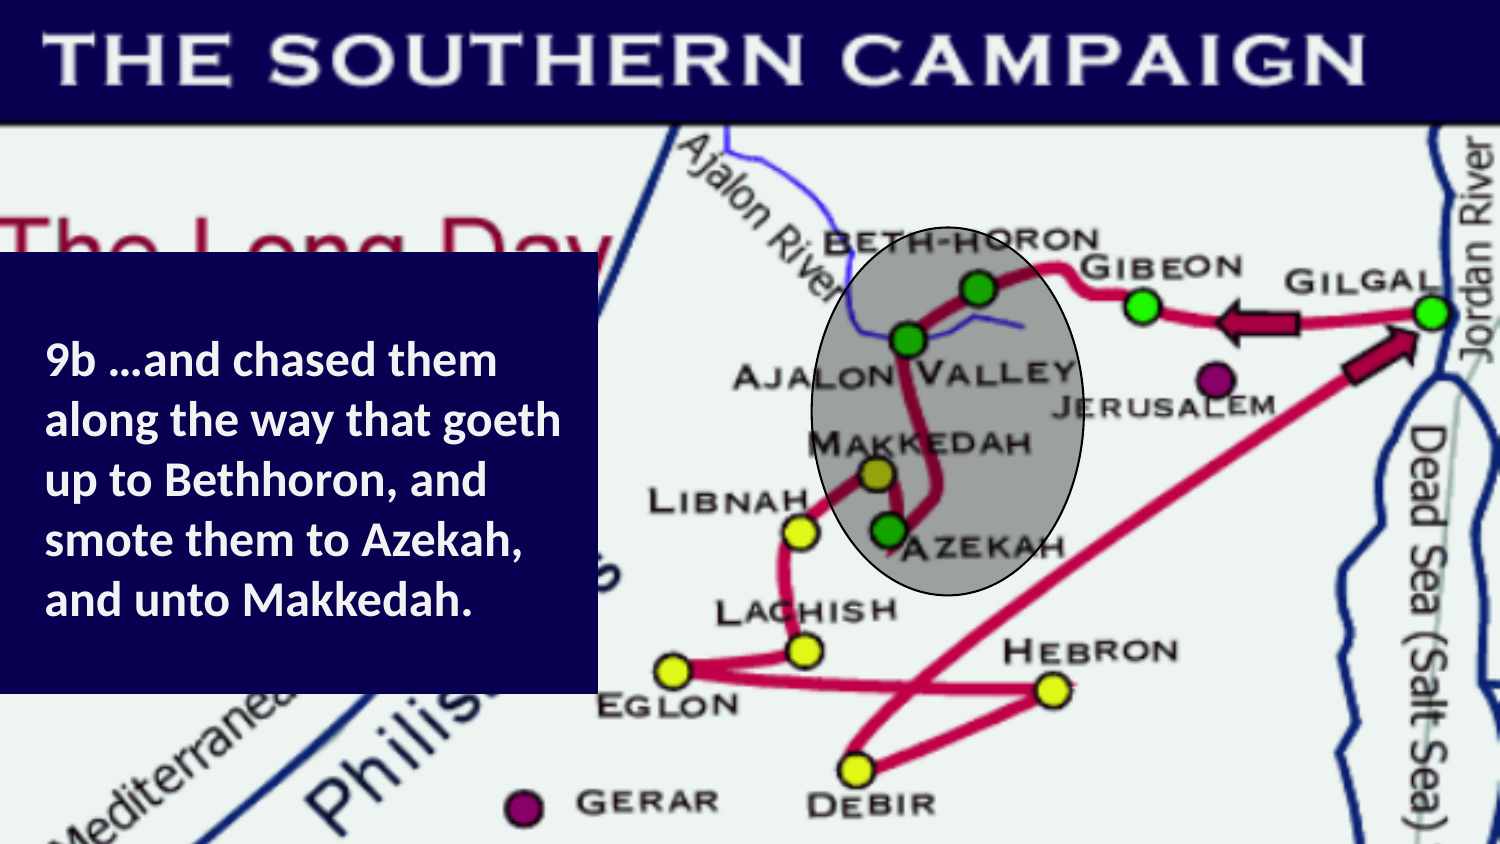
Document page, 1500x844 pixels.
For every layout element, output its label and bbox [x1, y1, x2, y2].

text_box [0, 227, 1084, 694]
list [0, 0, 1500, 844]
